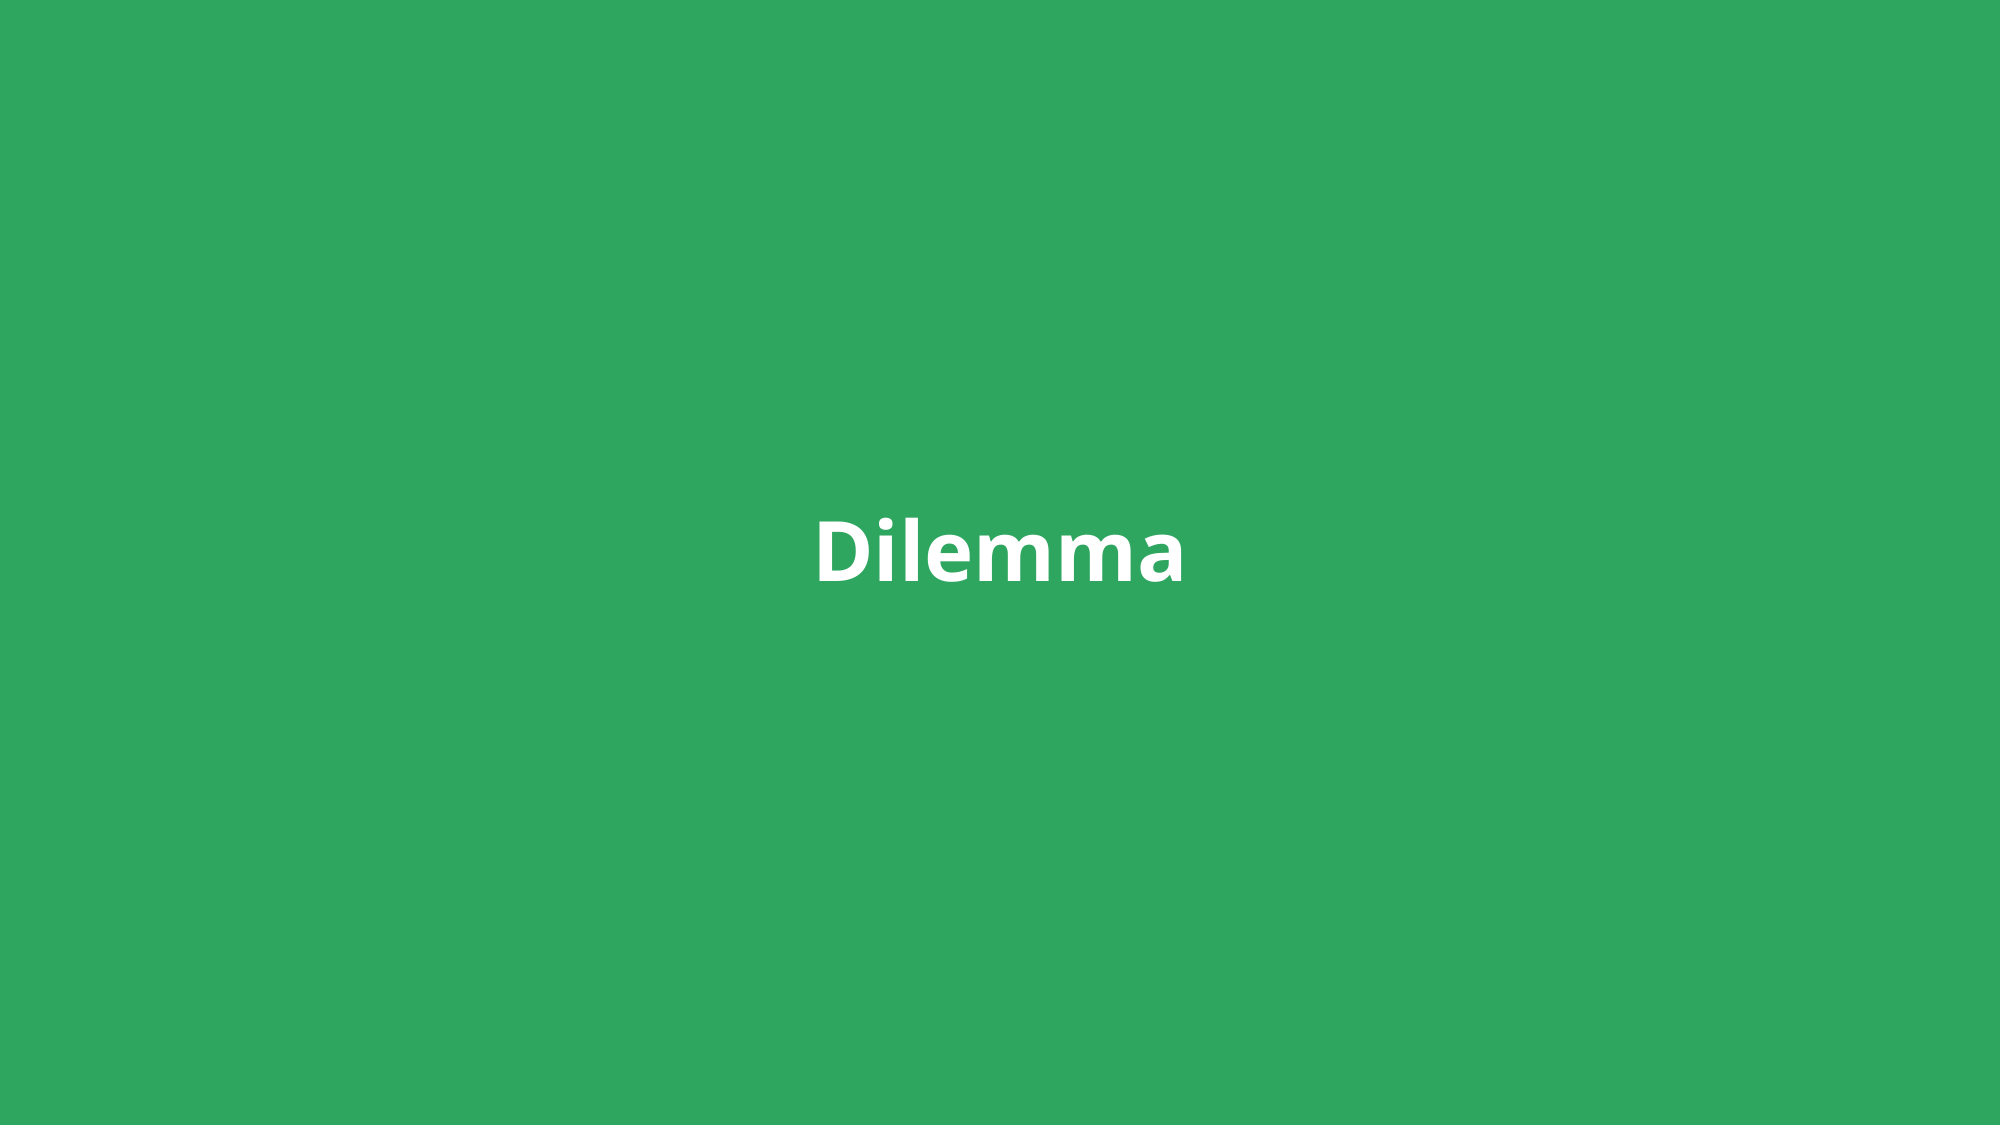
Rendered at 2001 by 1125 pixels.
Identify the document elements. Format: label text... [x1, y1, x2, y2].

title Dilemma [249, 215, 1750, 608]
